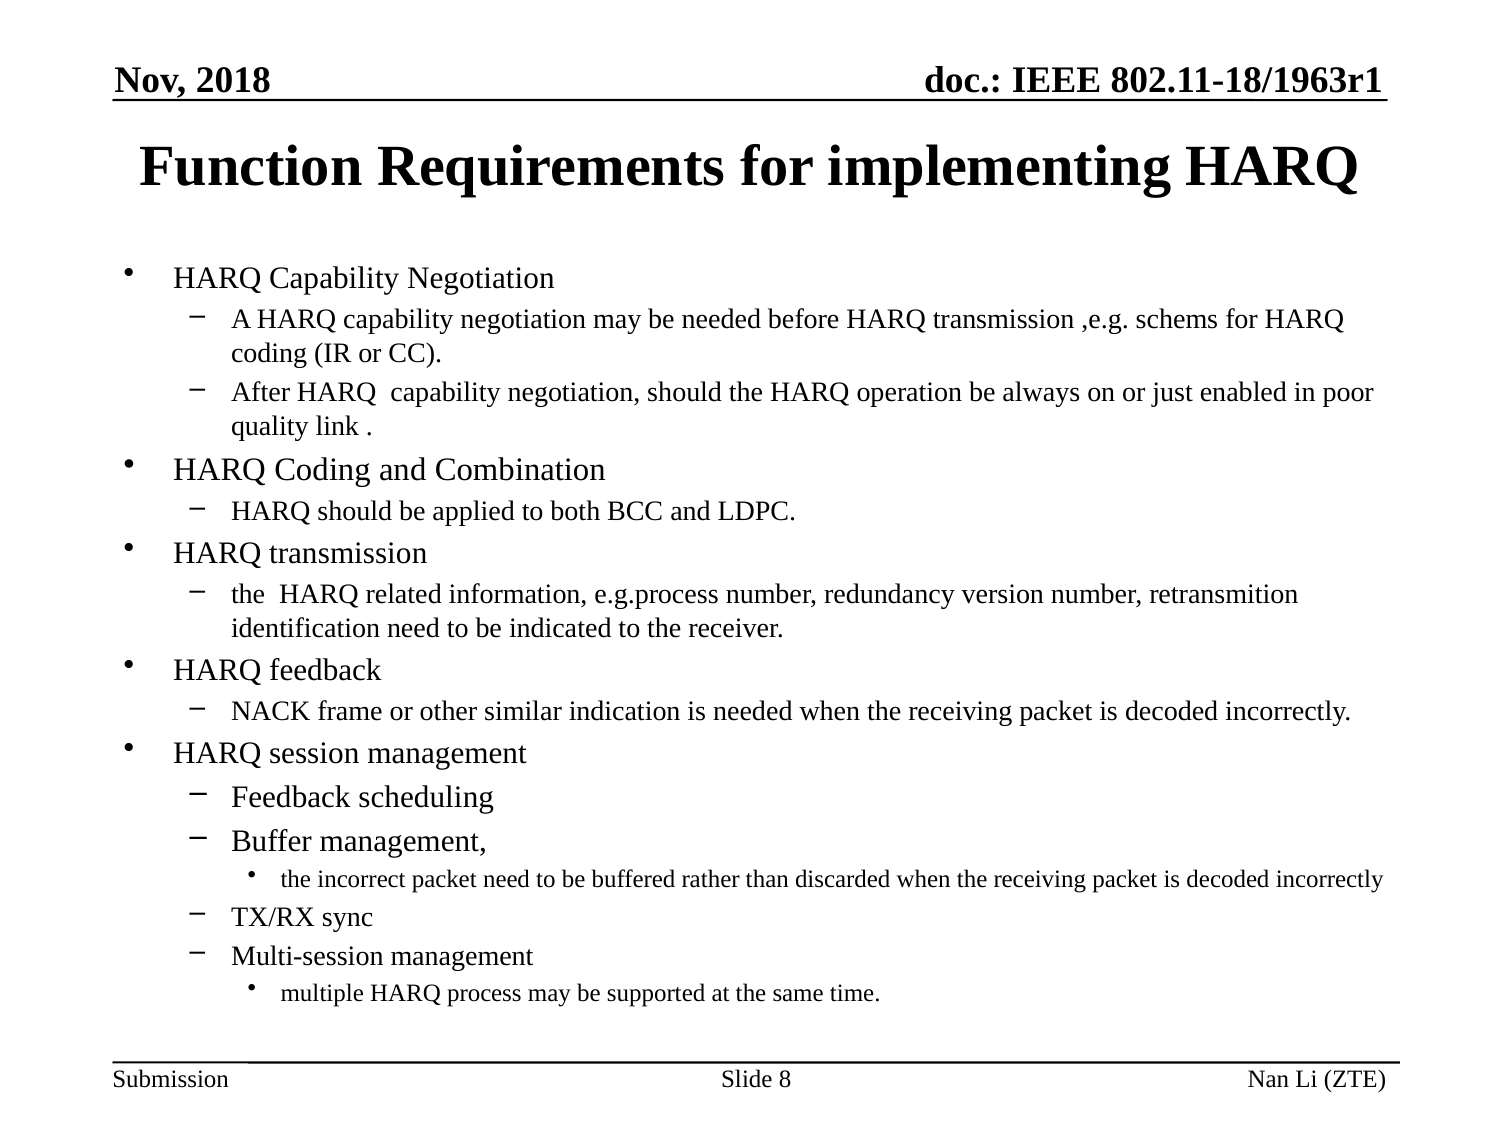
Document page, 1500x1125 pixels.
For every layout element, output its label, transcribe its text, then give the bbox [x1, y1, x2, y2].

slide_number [114, 54, 273, 101]
title Function Requirements for implementing HARQ [112, 112, 1388, 213]
list HARQ Capability Negotiation A HARQ capability negotiation may be needed before HARQ transmission ,e.g. schems for HARQ coding (IR or CC). After HARQ capability negotiation, should the HARQ operation be always on or just enabled in poor quality link . HARQ Coding and Combination HARQ should be applied to both BCC and LDPC. HARQ transmission the HARQ related information, e.g.process number, redundancy version number, retransmition identification need to be indicated to the receiver. HARQ feedback NACK frame or other similar indication is needed when the receiving packet is decoded incorrectly. HARQ session management Feedback scheduling Buffer management, the incorrect packet need to be buffered rather than discarded when the receiving packet is decoded incorrectly TX/RX sync Multi-session management multiple HARQ process may be supported at the same time. [108, 249, 1405, 1050]
slide_number Slide 8 [712, 1061, 800, 1093]
